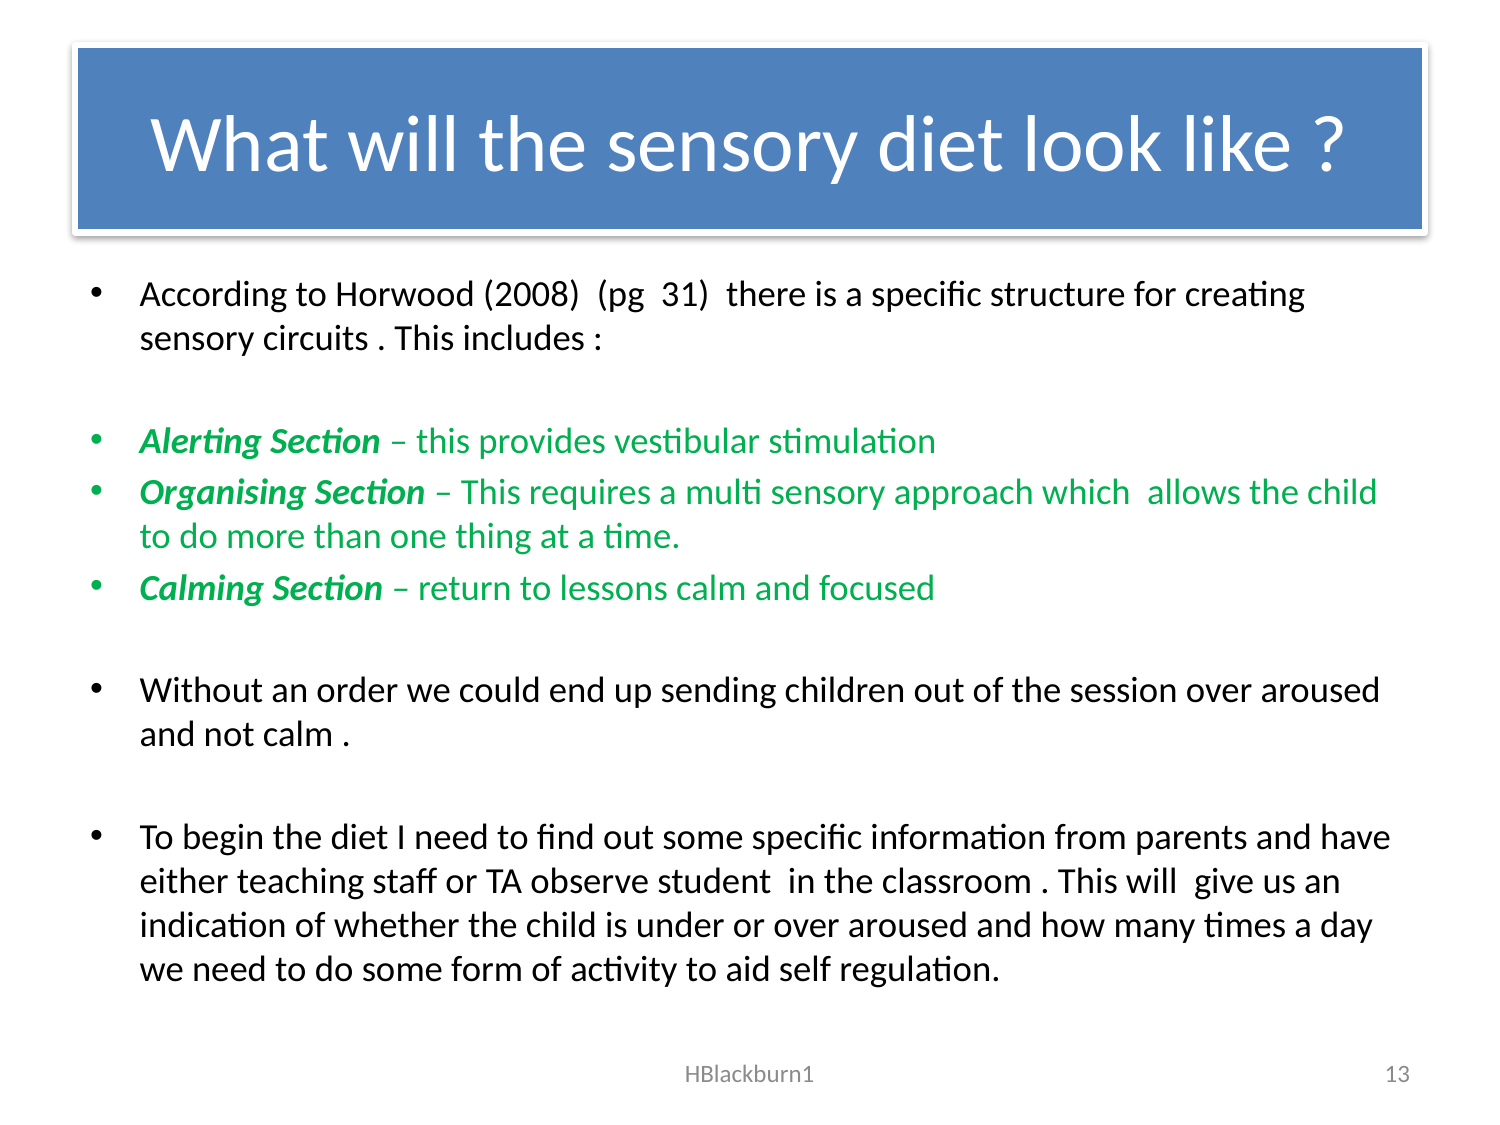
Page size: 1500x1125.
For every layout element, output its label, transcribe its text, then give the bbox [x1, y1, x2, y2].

slide_number 13 [1074, 1042, 1425, 1103]
list According to Horwood (2008) (pg 31) there is a specific structure for creating sensory circuits . This includes : Alerting Section – this provides vestibular stimulation Organising Section – This requires a multi sensory approach which allows the child to do more than one thing at a time. Calming Section – return to lessons calm and focused Without an order we could end up sending children out of the session over aroused and not calm . To begin the diet I need to find out some specific information from parents and have either teaching staff or TA observe student in the classroom . This will give us an indication of whether the child is under or over aroused and how many times a day we need to do some form of activity to aid self regulation. [75, 262, 1425, 1005]
footer HBlackburn1 [512, 1042, 988, 1103]
title What will the sensory diet look like ? [72, 42, 1428, 236]
